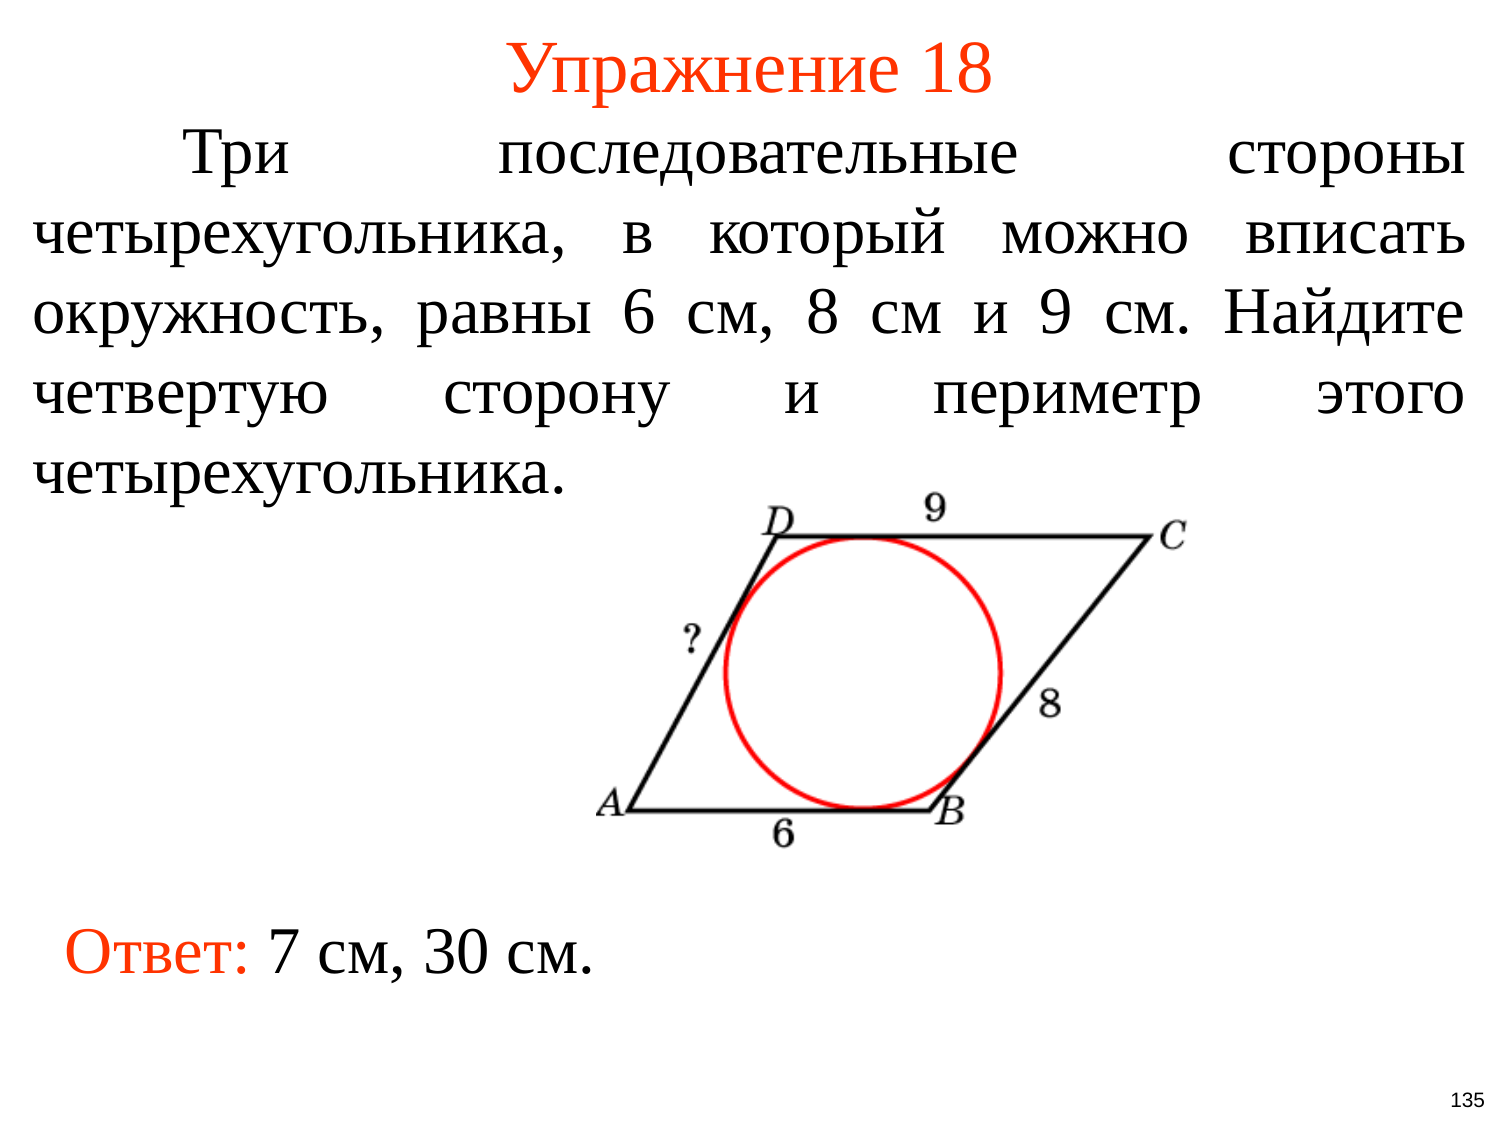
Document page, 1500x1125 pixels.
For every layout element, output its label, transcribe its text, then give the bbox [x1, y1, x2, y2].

picture [596, 485, 1190, 856]
text_box Три последовательные стороны четырехугольника, в который можно вписать окружность, равны 6 см, 8 см и 9 см. Найдите четвертую сторону и периметр этого четырехугольника. [17, 99, 1483, 515]
text_box Ответ: 7 см, 30 см. [49, 899, 1475, 995]
title Упражнение 18 [112, 24, 1388, 99]
text_box 135 [1417, 1079, 1500, 1125]
